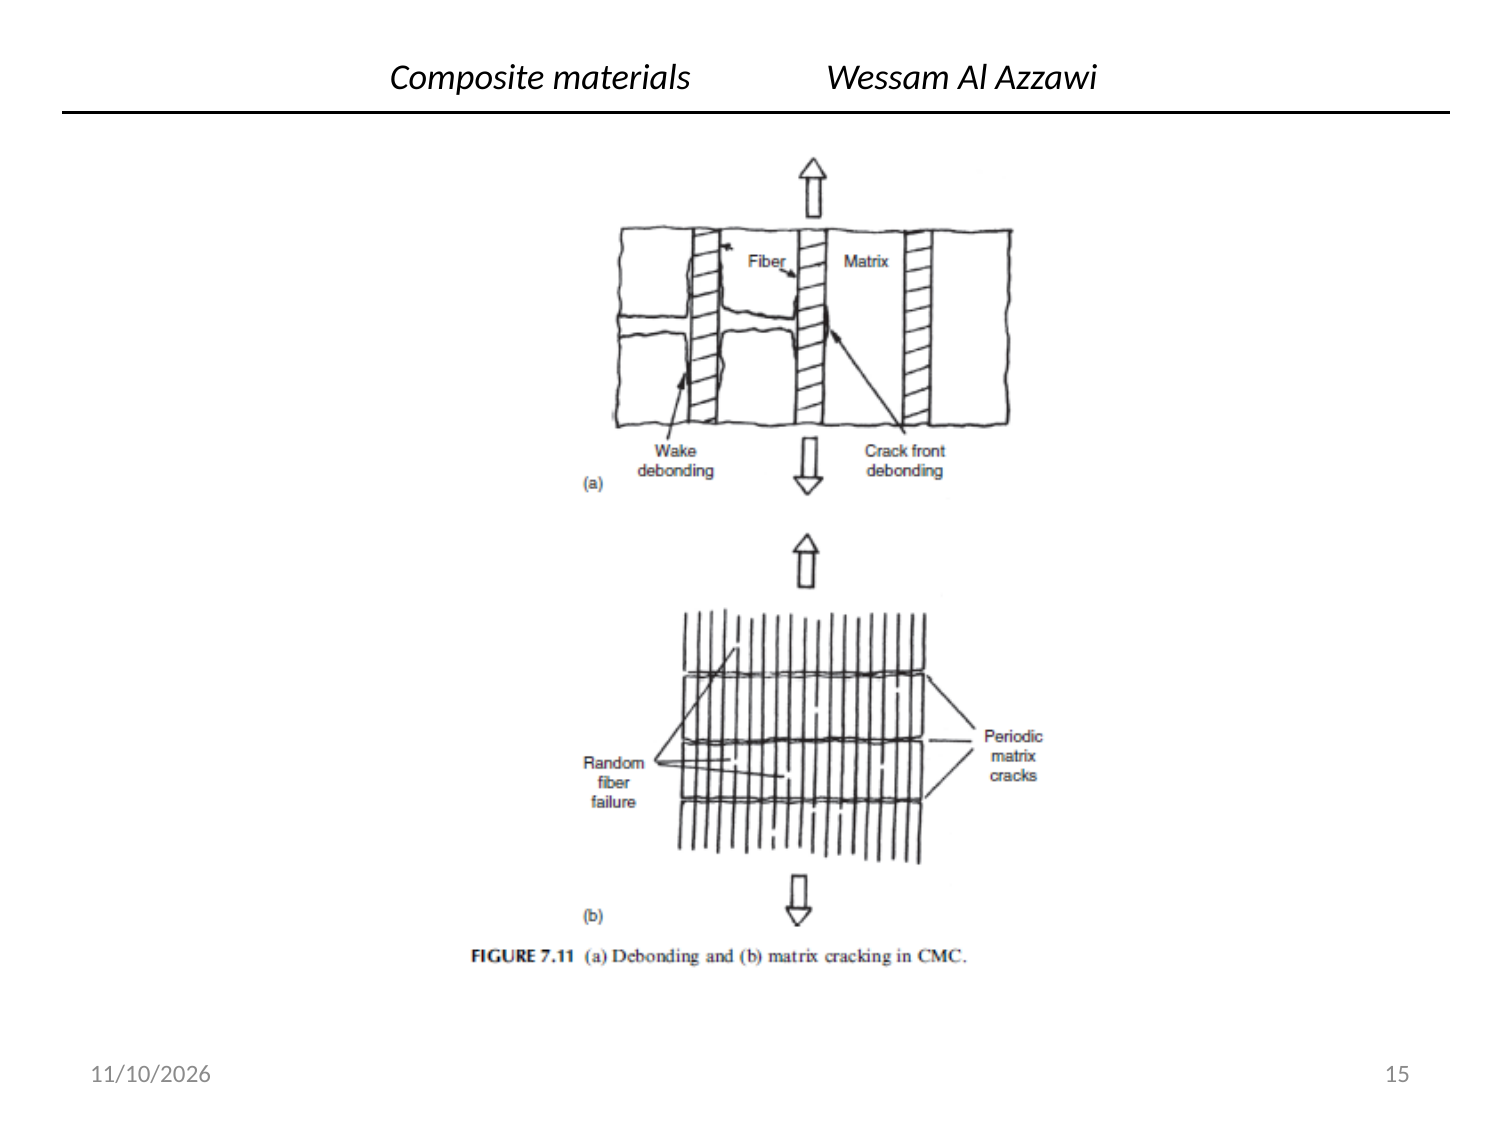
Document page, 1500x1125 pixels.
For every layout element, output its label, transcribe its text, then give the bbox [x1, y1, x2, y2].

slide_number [75, 1042, 425, 1103]
picture [466, 154, 1047, 971]
slide_number 15 [1074, 1042, 1425, 1103]
title Composite materials Wessam Al Azzawi [24, 24, 1463, 125]
